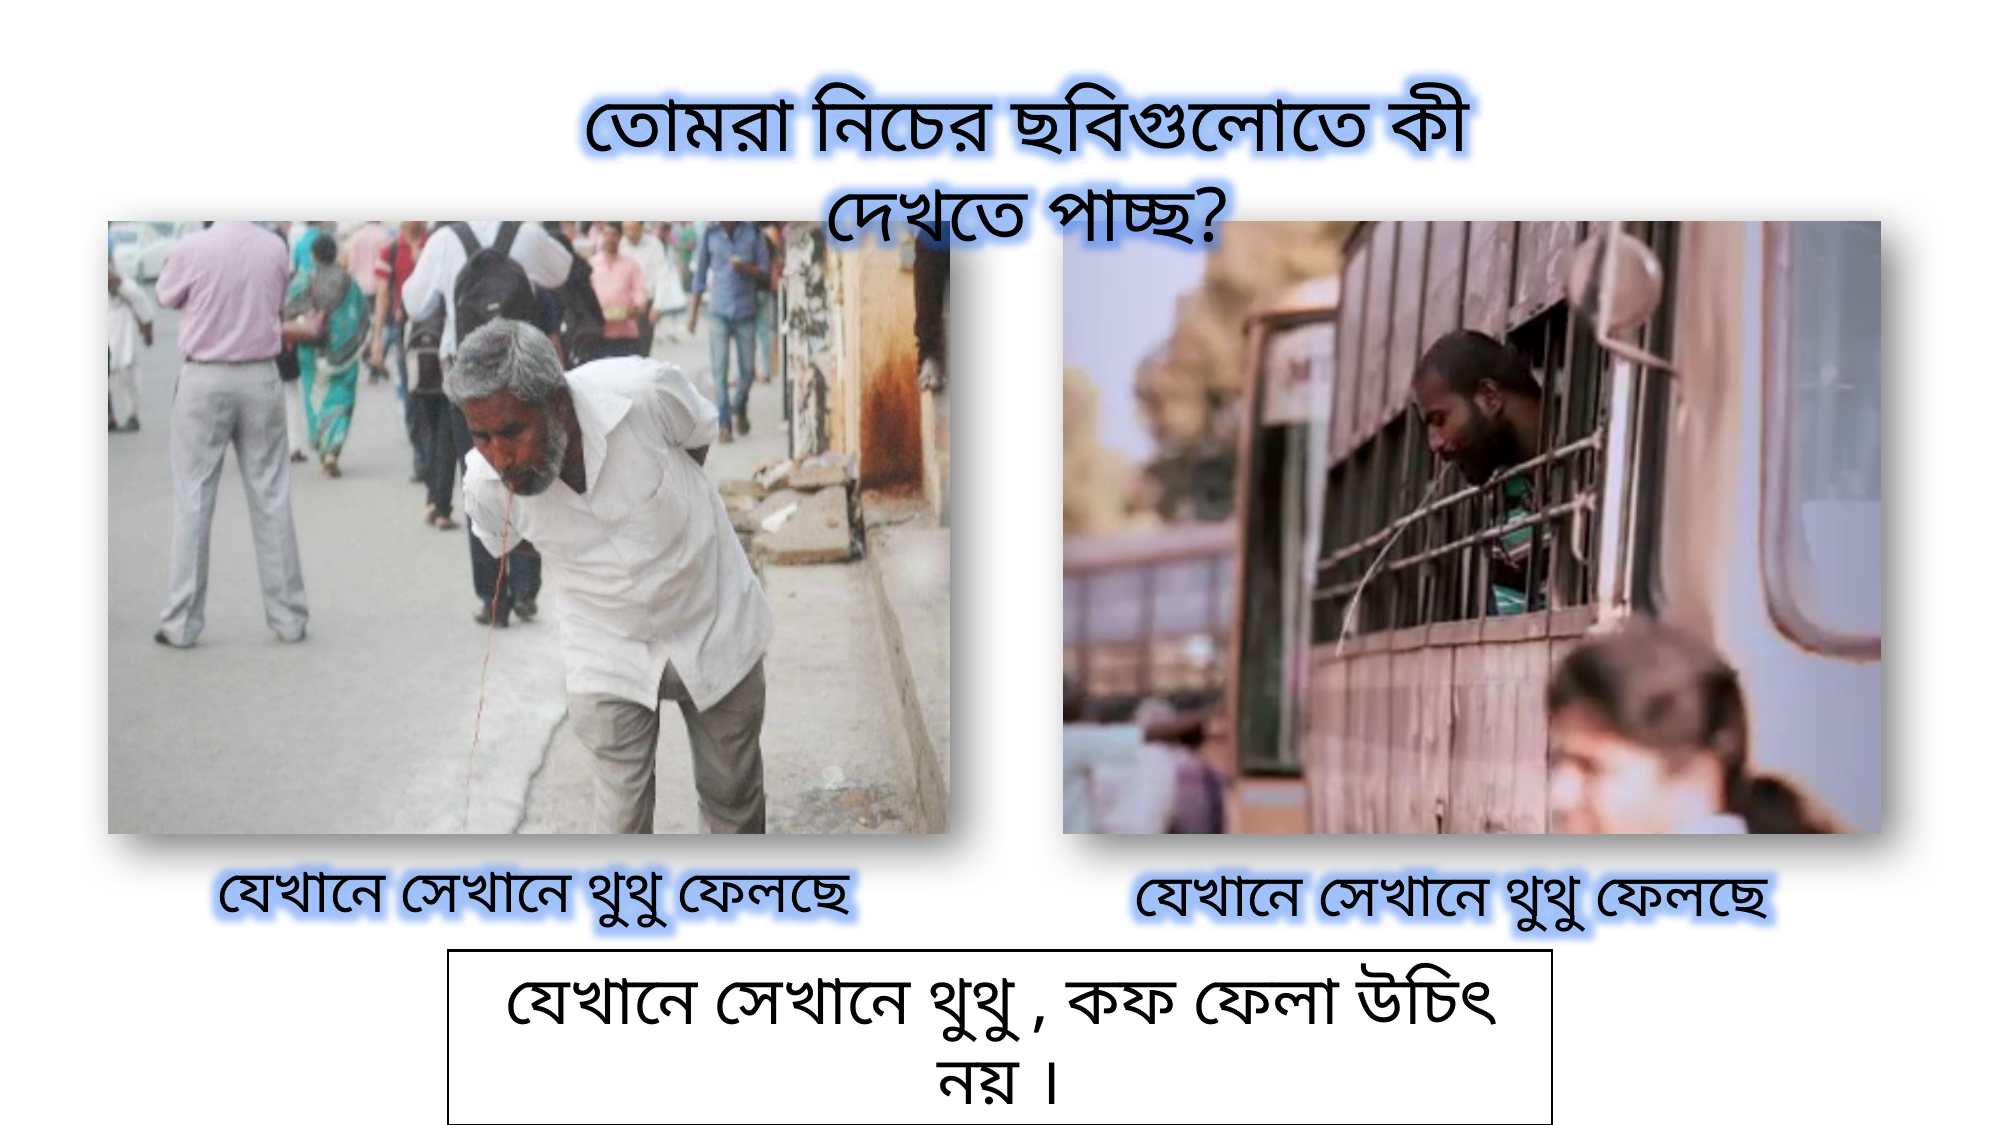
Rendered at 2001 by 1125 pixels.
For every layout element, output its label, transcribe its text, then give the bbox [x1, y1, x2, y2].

text_box যেখানে সেখানে থুথু , কফ ফেলা উচিৎ নয় । [447, 949, 1553, 1125]
text_box তোমরা নিচের ছবিগুলোতে কী দেখতে পাচ্ছ? [474, 68, 1579, 264]
picture [1063, 221, 1881, 834]
picture [107, 221, 950, 834]
text_box যেখানে সেখানে থুথু ফেলছে [186, 846, 896, 932]
text_box যেখানে সেখানে থুথু ফেলছে [1104, 850, 1814, 935]
